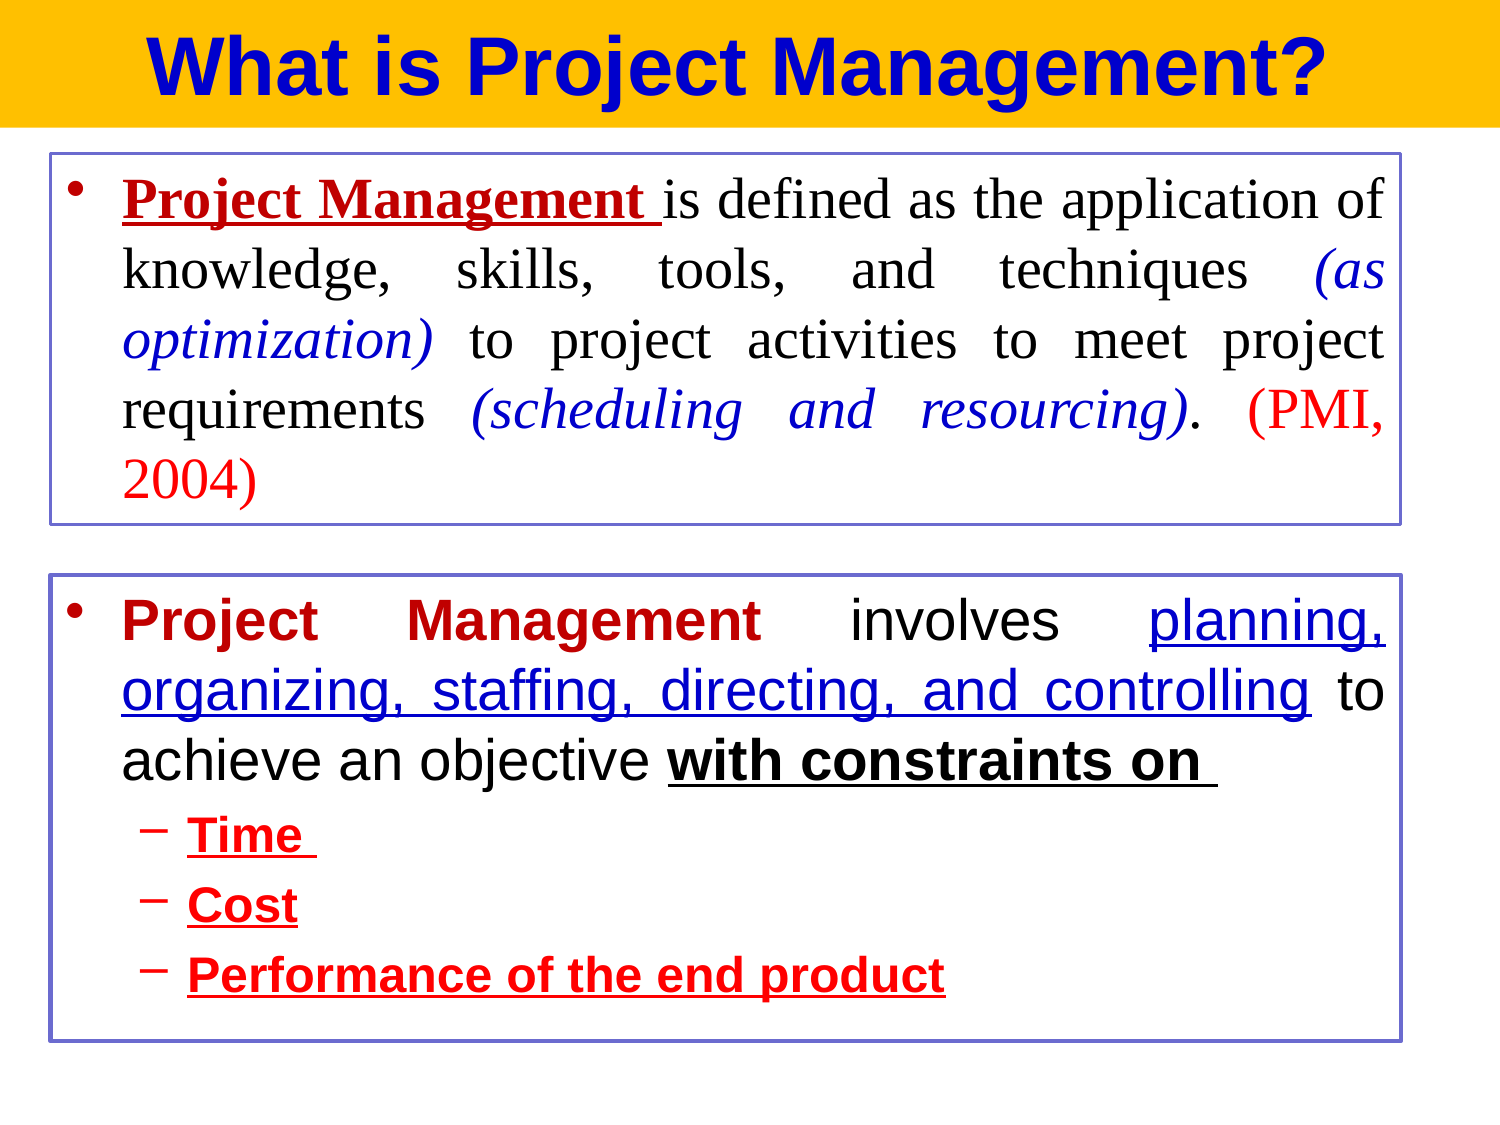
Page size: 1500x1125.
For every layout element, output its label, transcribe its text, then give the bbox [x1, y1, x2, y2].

text_box What is Project Management? [0, 0, 1500, 128]
list Project Management is defined as the application of knowledge, skills, tools, and techniques (as optimization) to project activities to meet project requirements (scheduling and resourcing). (PMI, 2004) [49, 151, 1403, 527]
text_box Project Management involves planning, organizing, staffing, directing, and controlling to achieve an objective with constraints on Time Cost Performance of the end product [48, 573, 1403, 1043]
